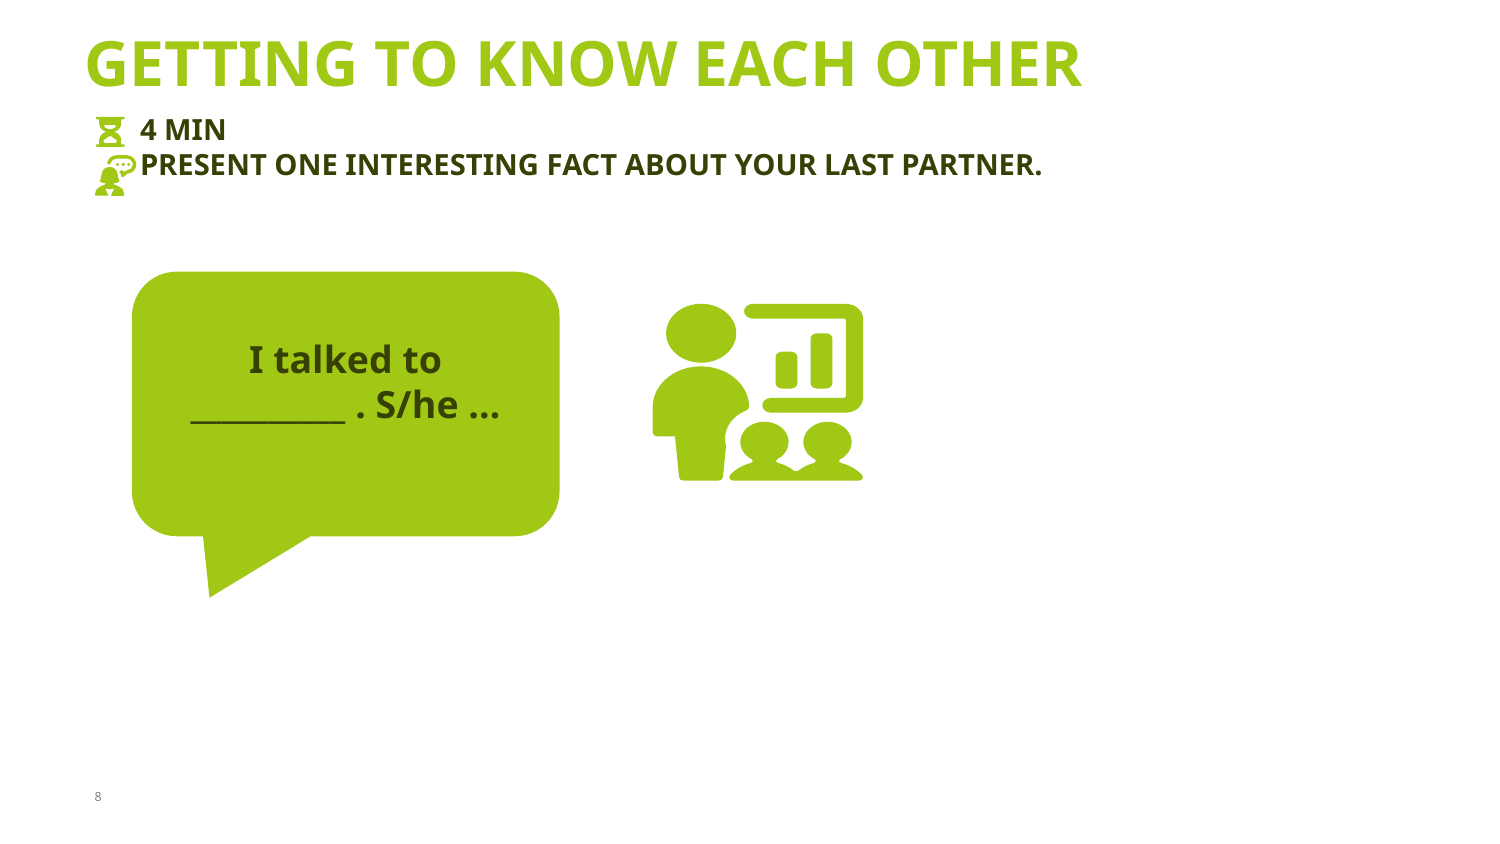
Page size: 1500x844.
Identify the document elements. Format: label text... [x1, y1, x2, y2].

text_box [107, 155, 137, 177]
text_box [744, 303, 864, 413]
text_box [652, 366, 750, 481]
slide_number 8 [94, 771, 154, 824]
text_box [95, 116, 125, 147]
text_box [666, 303, 737, 363]
text_box [95, 167, 125, 196]
text_box 4 MIN PRESENT ONE INTERESTING FACT ABOUT YOUR LAST PARTNER. [124, 103, 1211, 189]
text_box [729, 421, 863, 481]
text_box I talked to __________ . S/he … [132, 272, 559, 596]
title GETTING TO KNOW EACH OTHER [84, 24, 1432, 627]
